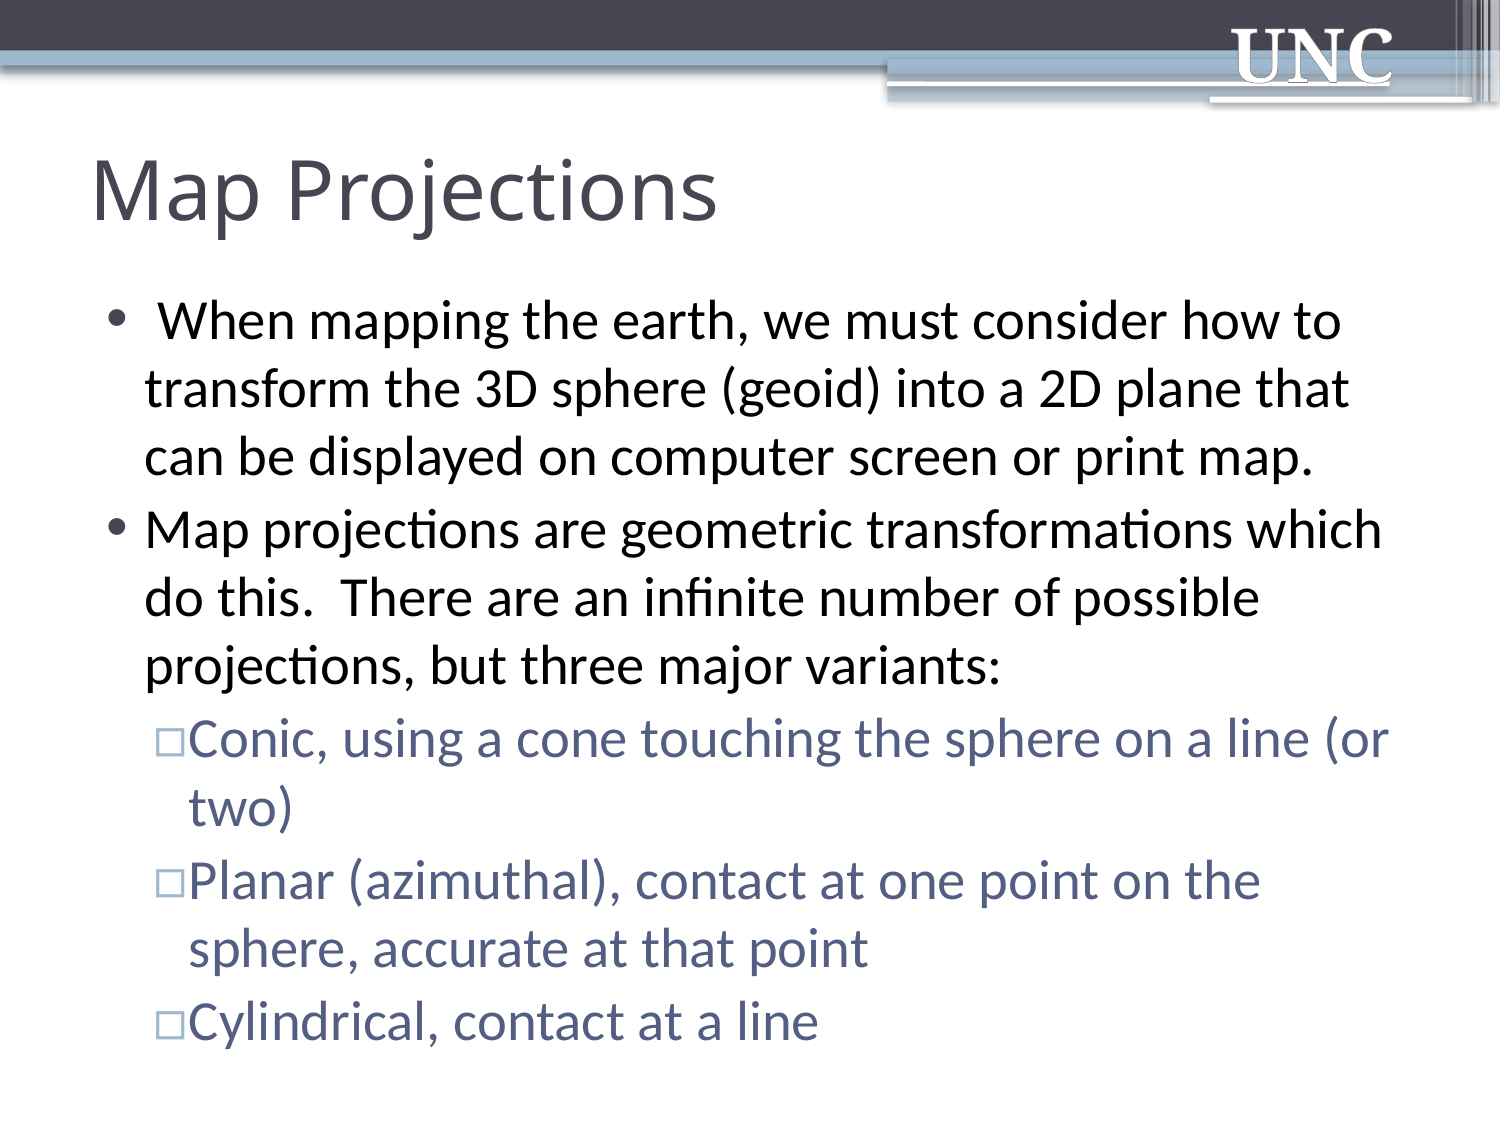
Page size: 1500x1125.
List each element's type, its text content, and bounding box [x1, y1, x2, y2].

list When mapping the earth, we must consider how to transform the 3D sphere (geoid) into a 2D plane that can be displayed on computer screen or print map. Map projections are geometric transformations which do this. There are an infinite number of possible projections, but three major variants: Conic, using a cone touching the sphere on a line (or two) Planar (azimuthal), contact at one point on the sphere, accurate at that point Cylindrical, contact at a line [75, 275, 1425, 1066]
title Map Projections [75, 99, 1425, 275]
